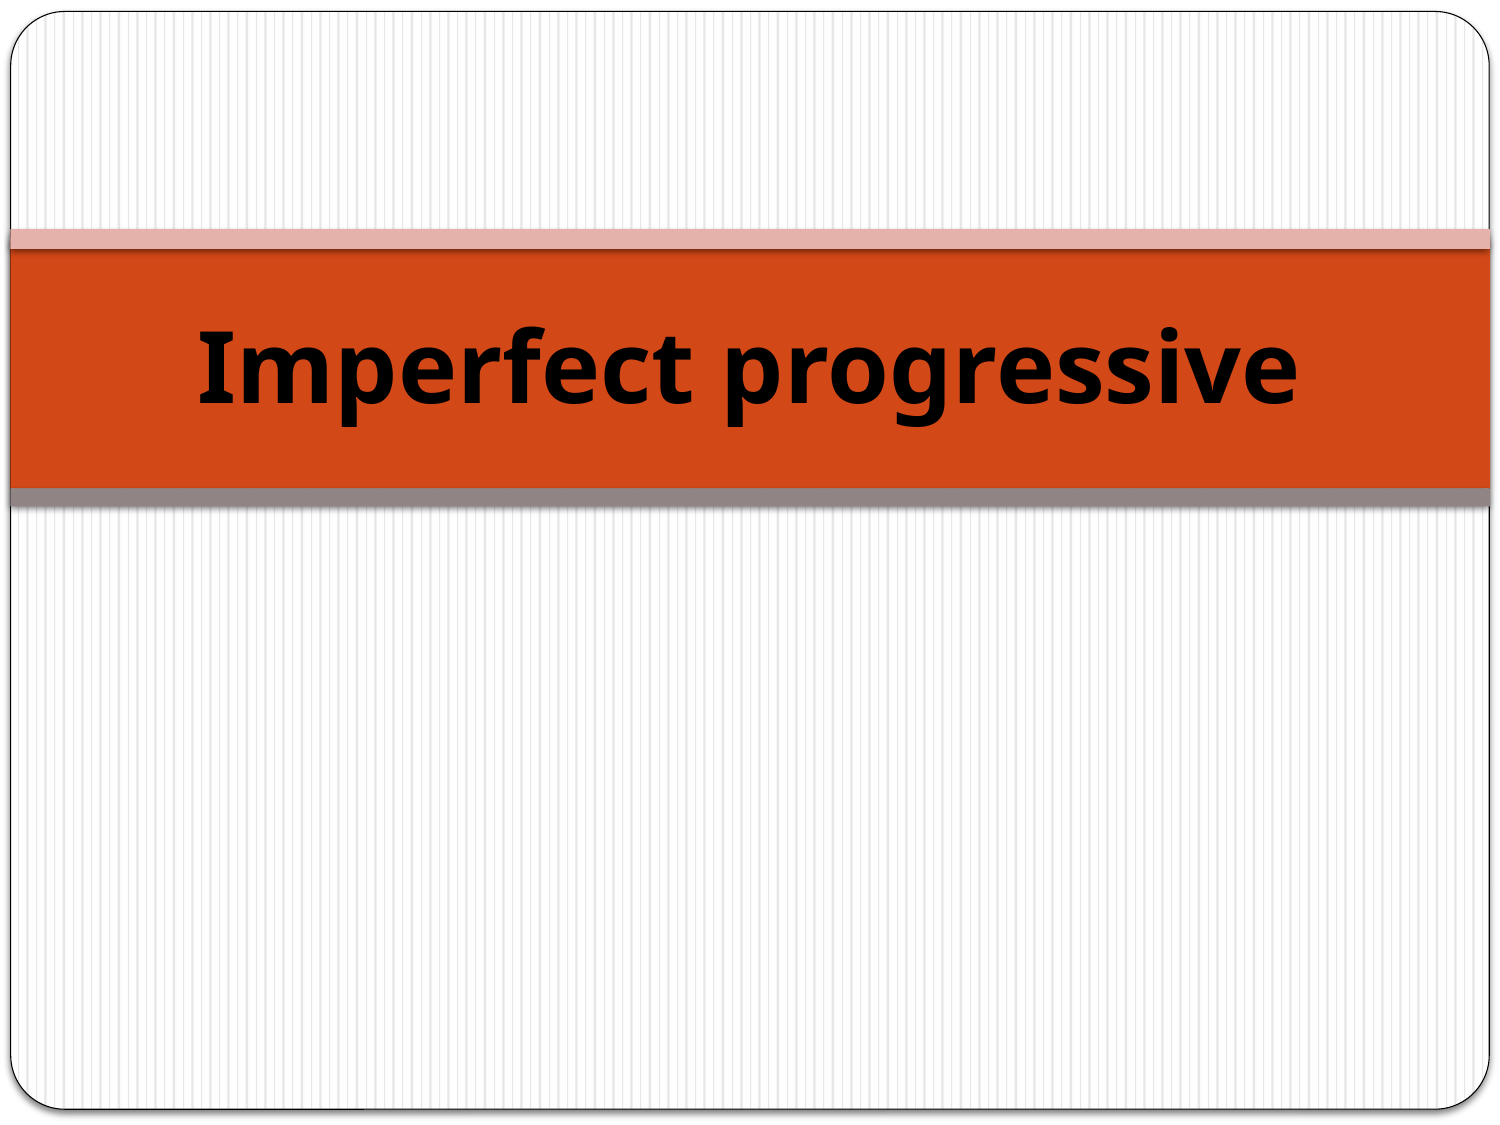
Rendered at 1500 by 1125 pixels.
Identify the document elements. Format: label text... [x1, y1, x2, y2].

title Imperfect progressive [75, 247, 1425, 489]
